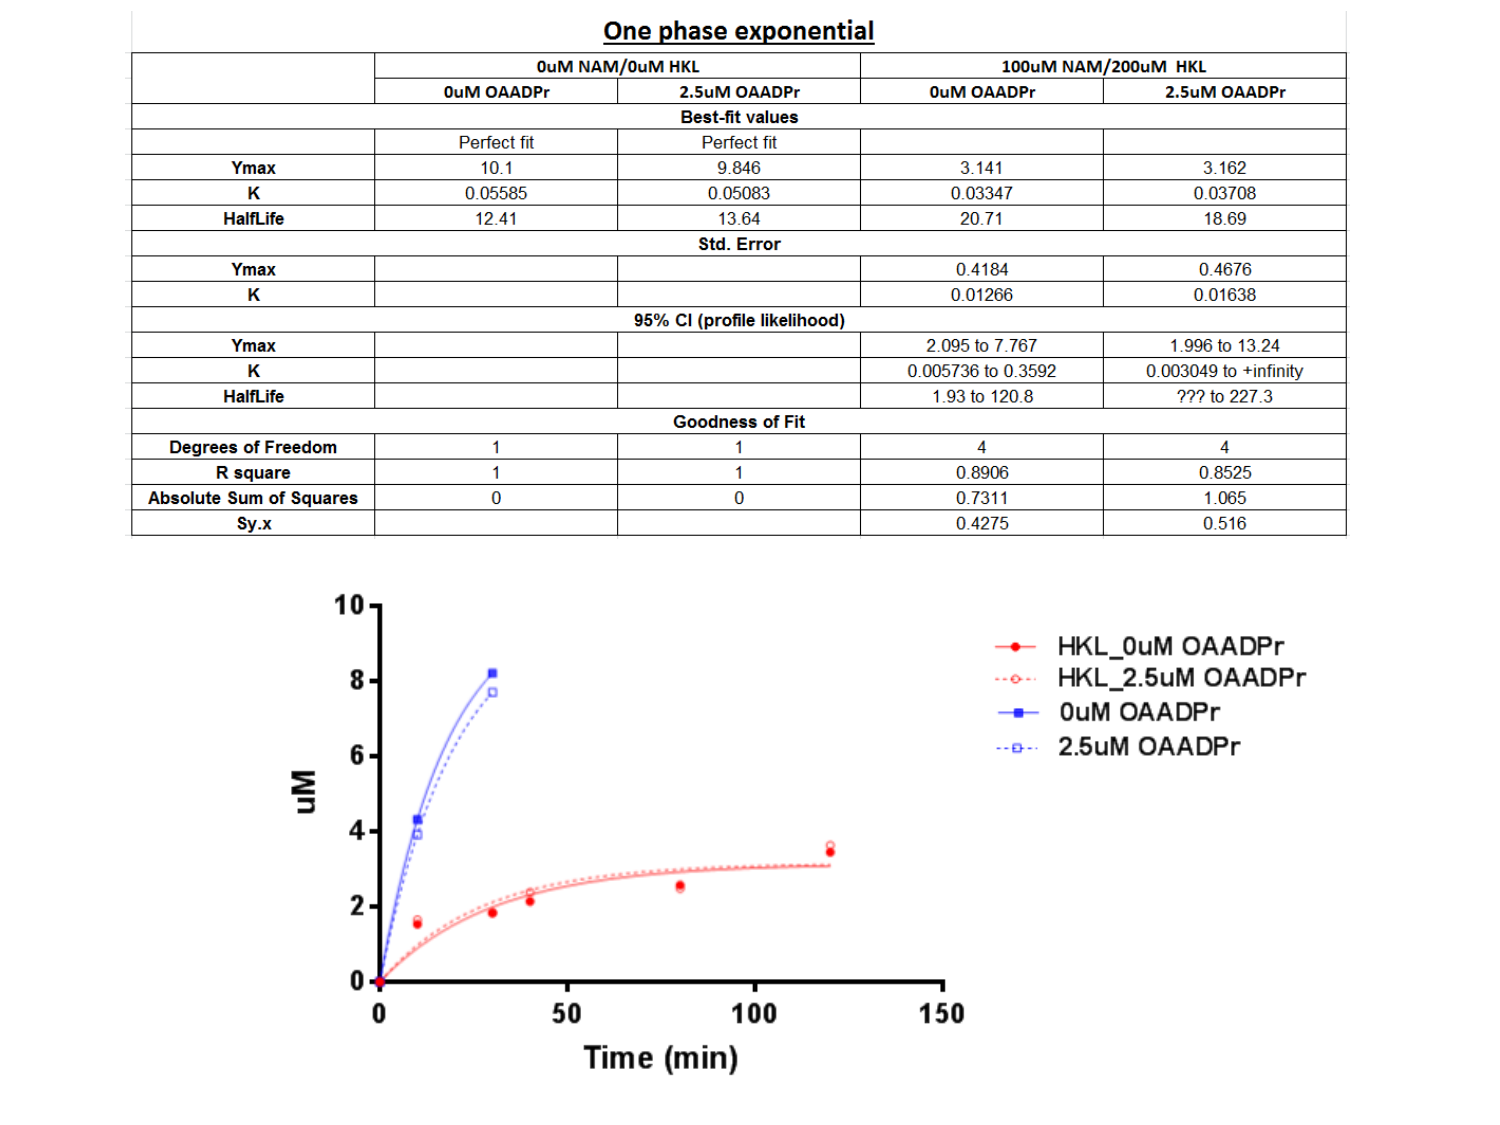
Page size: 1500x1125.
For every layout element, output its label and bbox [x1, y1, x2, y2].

picture [124, 11, 1351, 539]
picture [262, 574, 1316, 1084]
